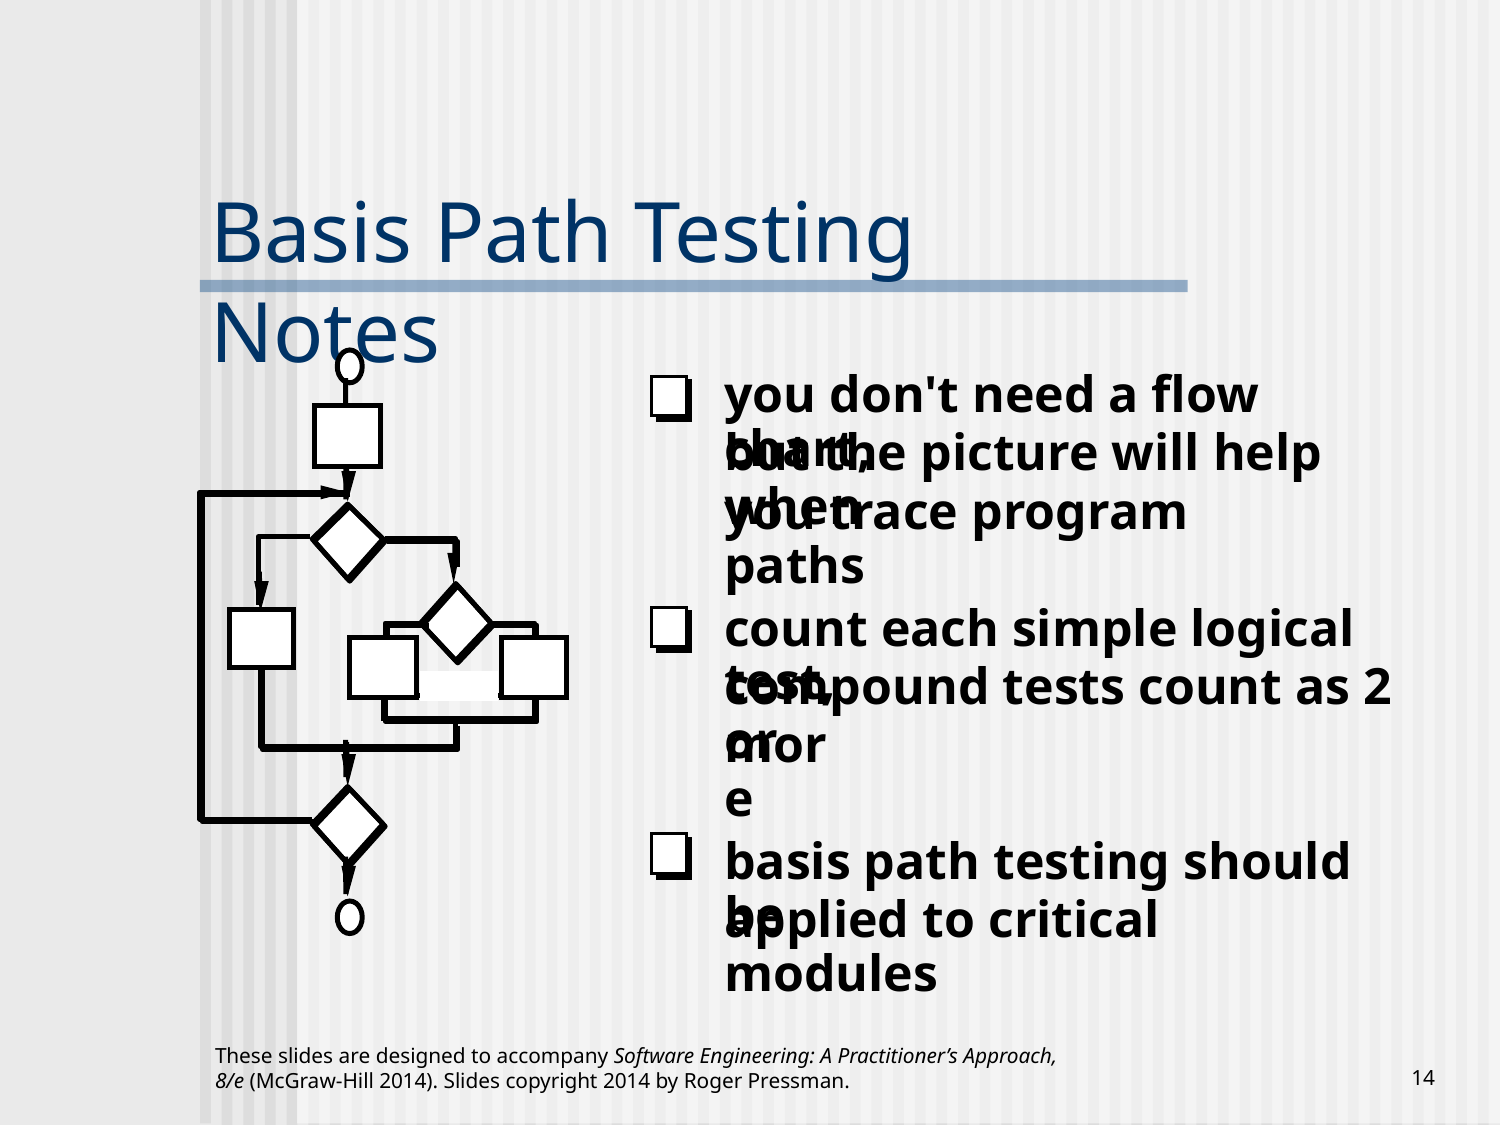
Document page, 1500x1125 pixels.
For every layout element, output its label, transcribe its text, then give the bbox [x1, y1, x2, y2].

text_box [650, 369, 1464, 949]
text_box These slides are designed to accompany Software Engineering: A Practitioner’s Approach, 8/e (McGraw-Hill 2014). Slides copyright 2014 by Roger Pressman. [199, 1024, 1100, 1100]
text_box ‹#› [1237, 1024, 1450, 1100]
title Basis Path Testing Notes [200, 174, 1157, 284]
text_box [199, 349, 567, 934]
